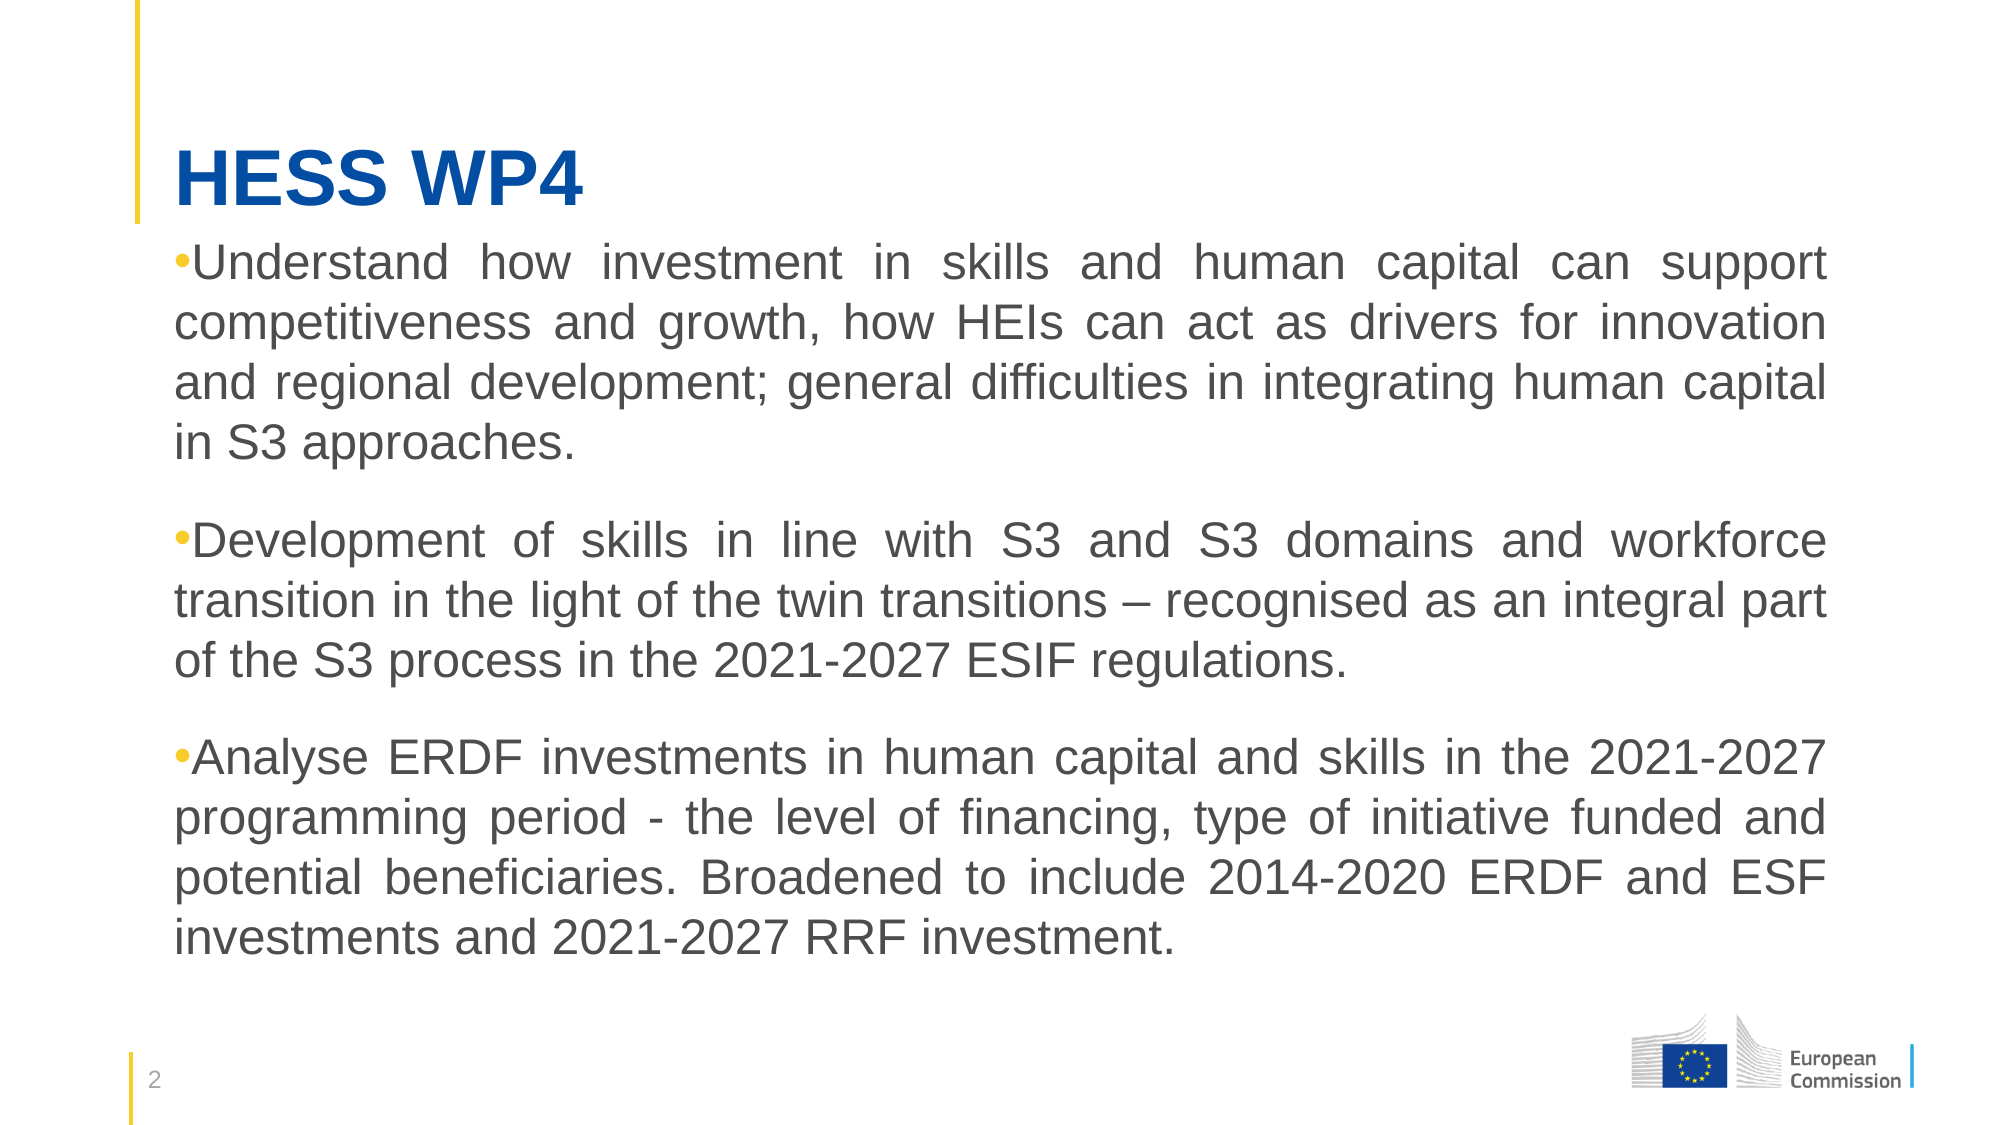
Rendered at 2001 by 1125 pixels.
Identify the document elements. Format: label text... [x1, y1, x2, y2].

picture [1631, 1013, 1915, 1091]
list Understand how investment in skills and human capital can support competitiveness and growth, how HEIs can act as drivers for innovation and regional development; general difficulties in integrating human capital in S3 approaches. Development of skills in line with S3 and S3 domains and workforce transition in the light of the twin transitions – recognised as an integral part of the S3 process in the 2021-2027 ESIF regulations. Analyse ERDF investments in human capital and skills in the 2021-2027 programming period - the level of financing, type of initiative funded and potential beneficiaries. Broadened to include 2014-2020 ERDF and ESF investments and 2021-2027 RRF investment. [159, 223, 1843, 984]
title HESS WP4 [159, 94, 1843, 223]
